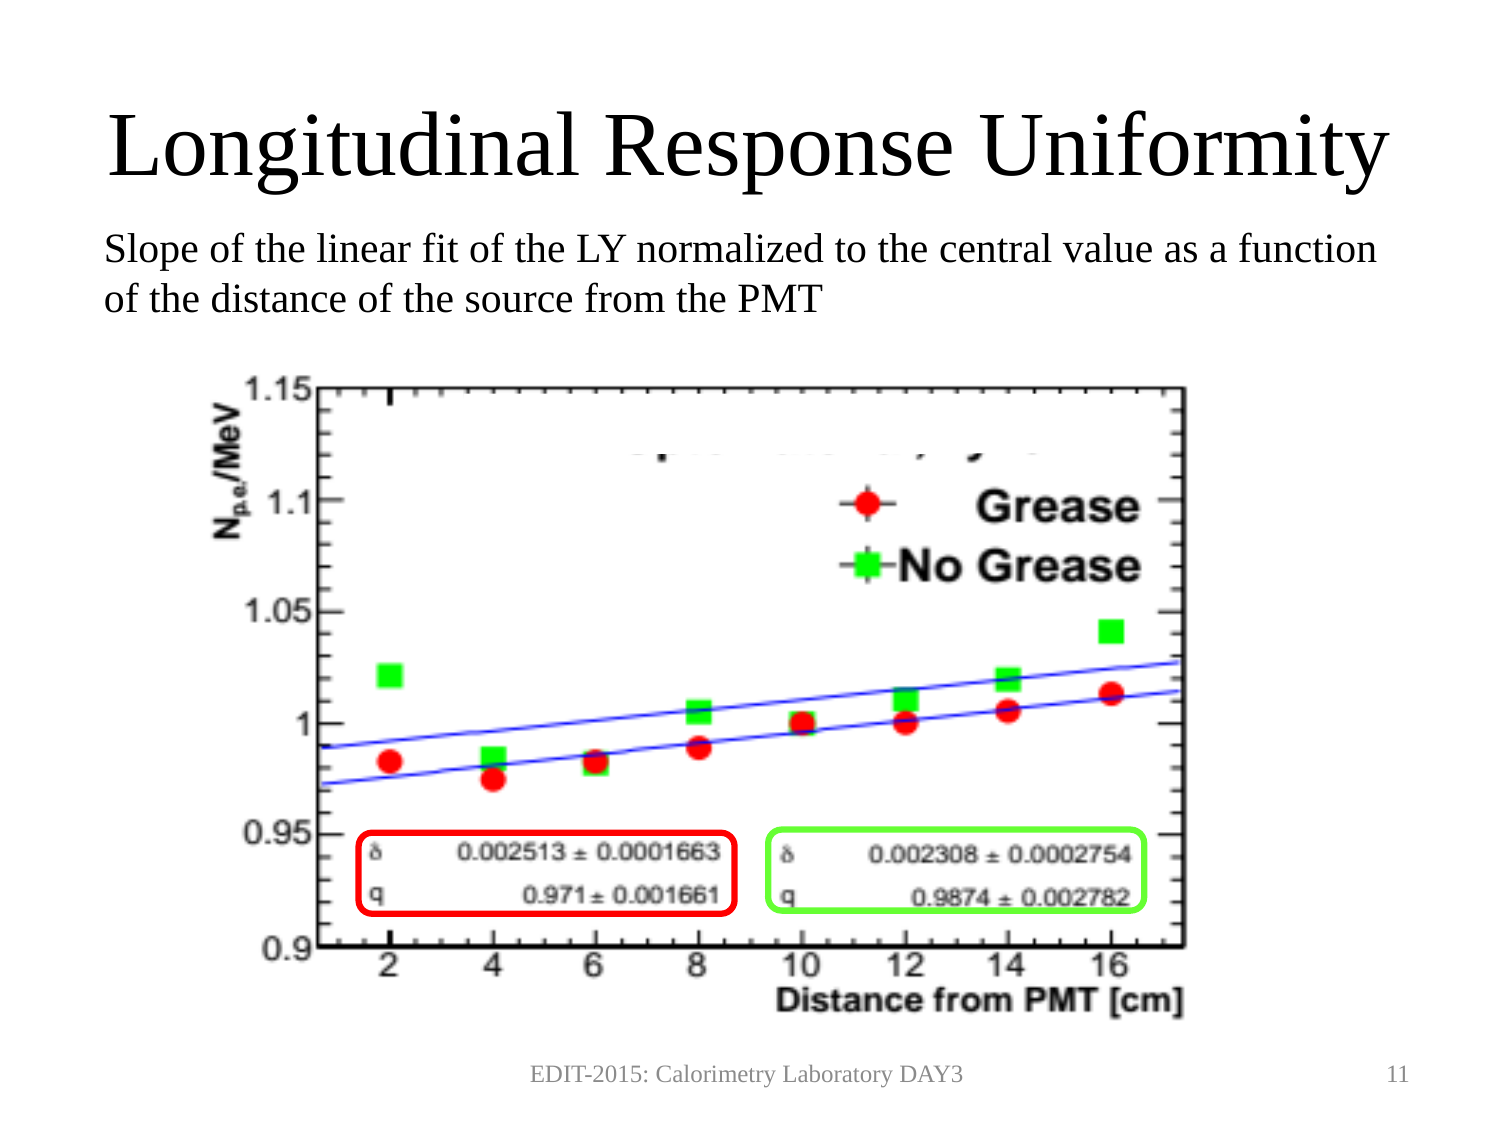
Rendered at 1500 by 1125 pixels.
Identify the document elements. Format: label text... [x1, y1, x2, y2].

title Longitudinal Response Uniformity [75, 45, 1425, 233]
slide_number 11 [1205, 1042, 1425, 1103]
text_box Slope of the linear fit of the LY normalized to the central value as a function of the distance of the source from the PMT [88, 213, 1427, 329]
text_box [0, 368, 1200, 1125]
